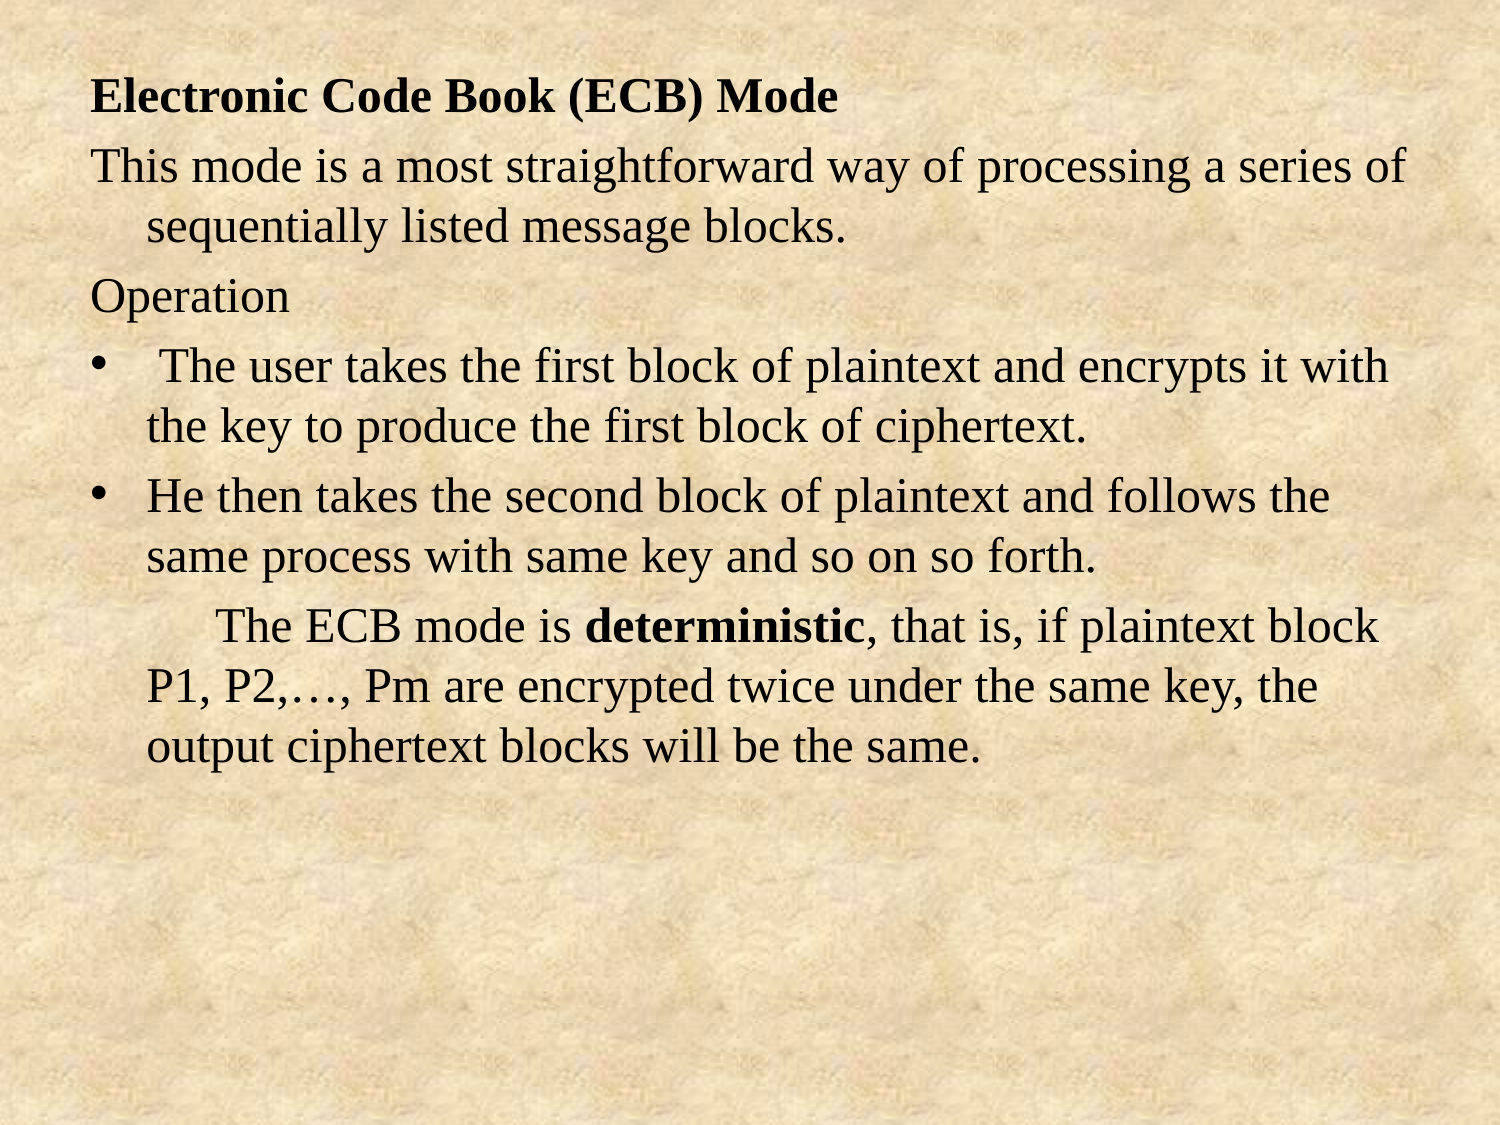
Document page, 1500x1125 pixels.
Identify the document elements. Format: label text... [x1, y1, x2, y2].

picture [0, 0, 1500, 1125]
list Electronic Code Book (ECB) Mode This mode is a most straightforward way of processing a series of sequentially listed message blocks. Operation The user takes the first block of plaintext and encrypts it with the key to produce the first block of ciphertext. He then takes the second block of plaintext and follows the same process with same key and so on so forth. The ECB mode is deterministic, that is, if plaintext block P1, P2,…, Pm are encrypted twice under the same key, the output ciphertext blocks will be the same. [75, 54, 1425, 1005]
